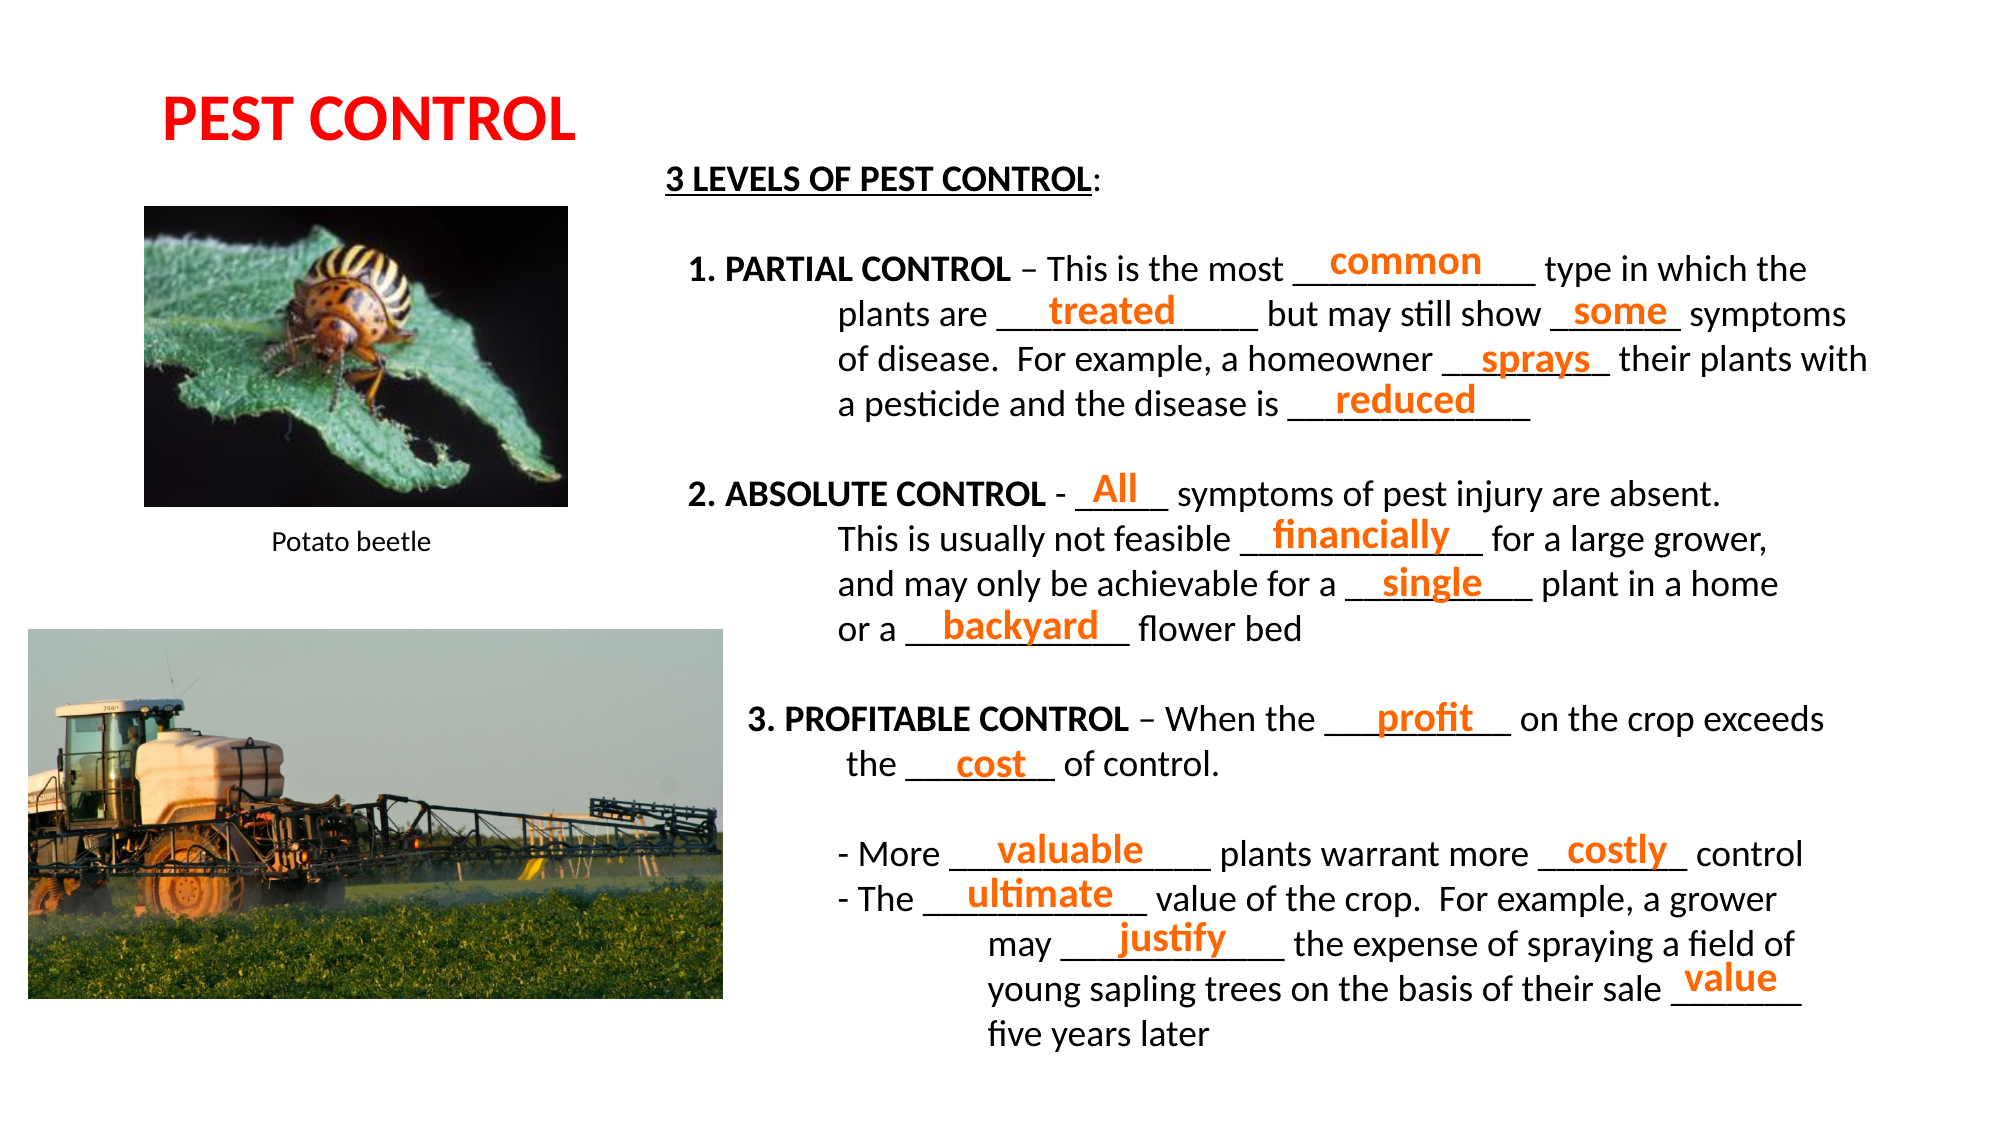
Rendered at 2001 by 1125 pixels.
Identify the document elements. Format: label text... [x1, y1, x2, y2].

text_box treated [1034, 275, 1192, 340]
text_box single [1367, 547, 1498, 613]
picture [144, 206, 568, 507]
text_box some [1558, 275, 1683, 340]
text_box reduced [1320, 364, 1492, 430]
text_box sprays [1466, 323, 1606, 389]
text_box ultimate [952, 858, 1129, 924]
text_box justify [1104, 902, 1242, 968]
text_box PEST CONTROL 3 LEVELS OF PEST CONTROL: 1. PARTIAL CONTROL – This is the most _____________ type in which the plants are ______________ but may still show _______ symptoms of disease. For example, a homeowner _________ their plants with a pesticide and the disease is _____________ 2. ABSOLUTE CONTROL - _____ symptoms of pest injury are absent. Potato beetle This is usually not feasible _____________ for a large grower, and may only be achievable for a __________ plant in a home or a ____________ flower bed 3. PROFITABLE CONTROL – When the __________ on the crop exceeds the ________ of control. - More ______________ plants warrant more ________ control - The ____________ value of the crop. For example, a grower may ____________ the expense of spraying a field of young sapling trees on the basis of their sale _______ five years later [72, 66, 1902, 1062]
text_box valuable [982, 814, 1159, 879]
text_box value [1669, 942, 1793, 1008]
text_box common [1315, 225, 1498, 291]
text_box All [1077, 453, 1154, 518]
text_box profit [1362, 682, 1489, 748]
text_box costly [1552, 814, 1683, 879]
text_box cost [941, 728, 1042, 793]
text_box backyard [927, 590, 1115, 656]
picture [28, 629, 723, 999]
text_box financially [1258, 499, 1465, 565]
